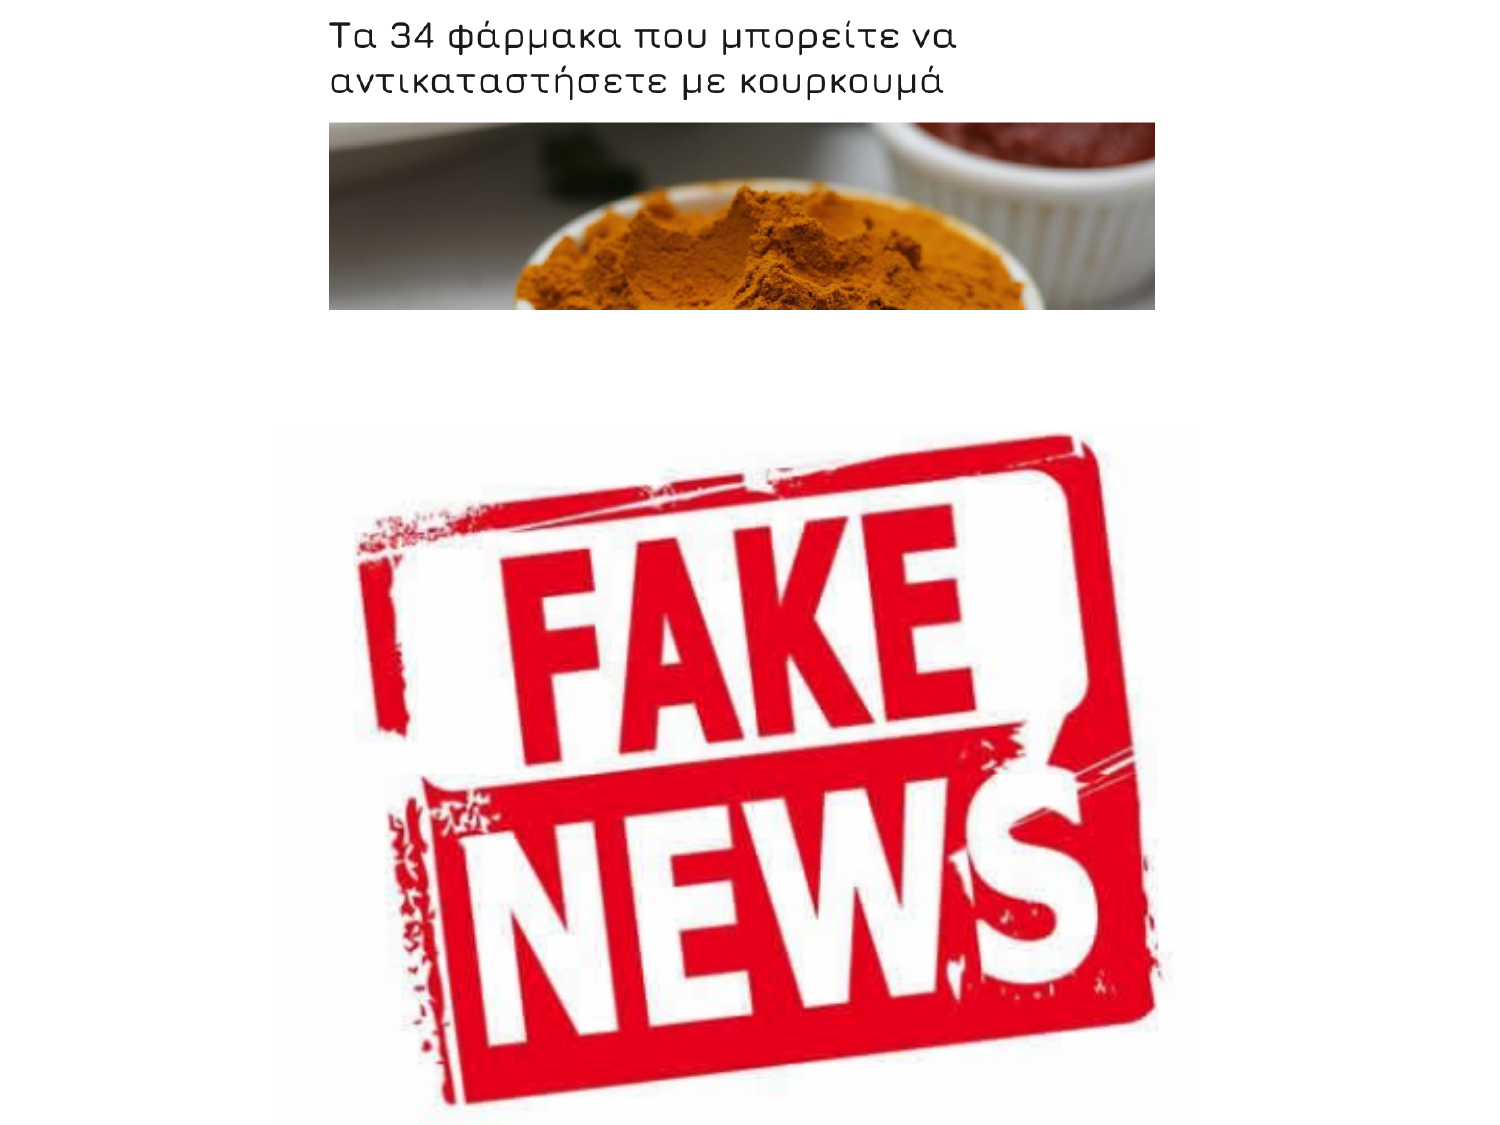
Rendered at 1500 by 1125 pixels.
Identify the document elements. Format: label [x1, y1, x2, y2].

picture [274, 430, 1195, 1125]
picture [311, 0, 1158, 310]
